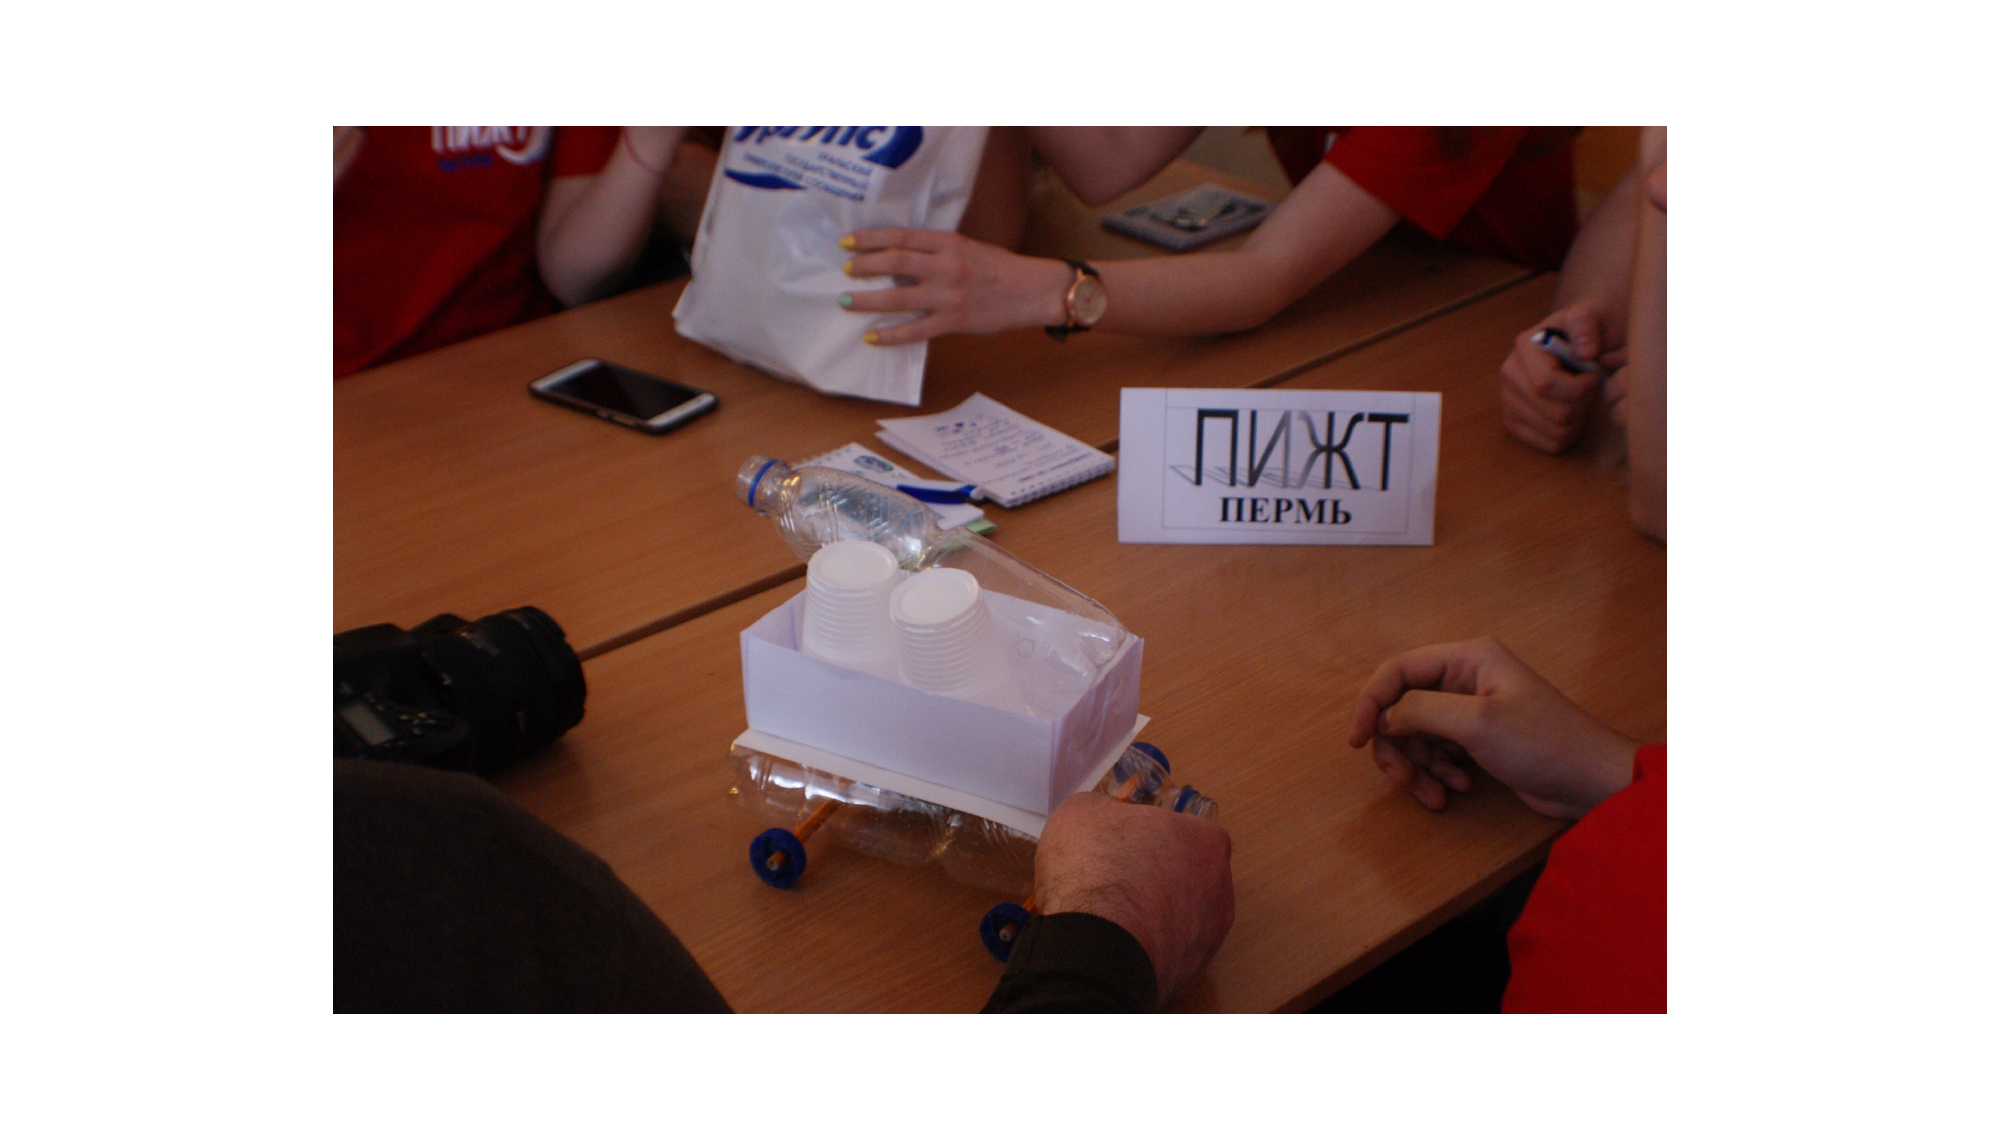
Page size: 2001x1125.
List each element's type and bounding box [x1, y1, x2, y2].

list [333, 126, 1667, 1014]
